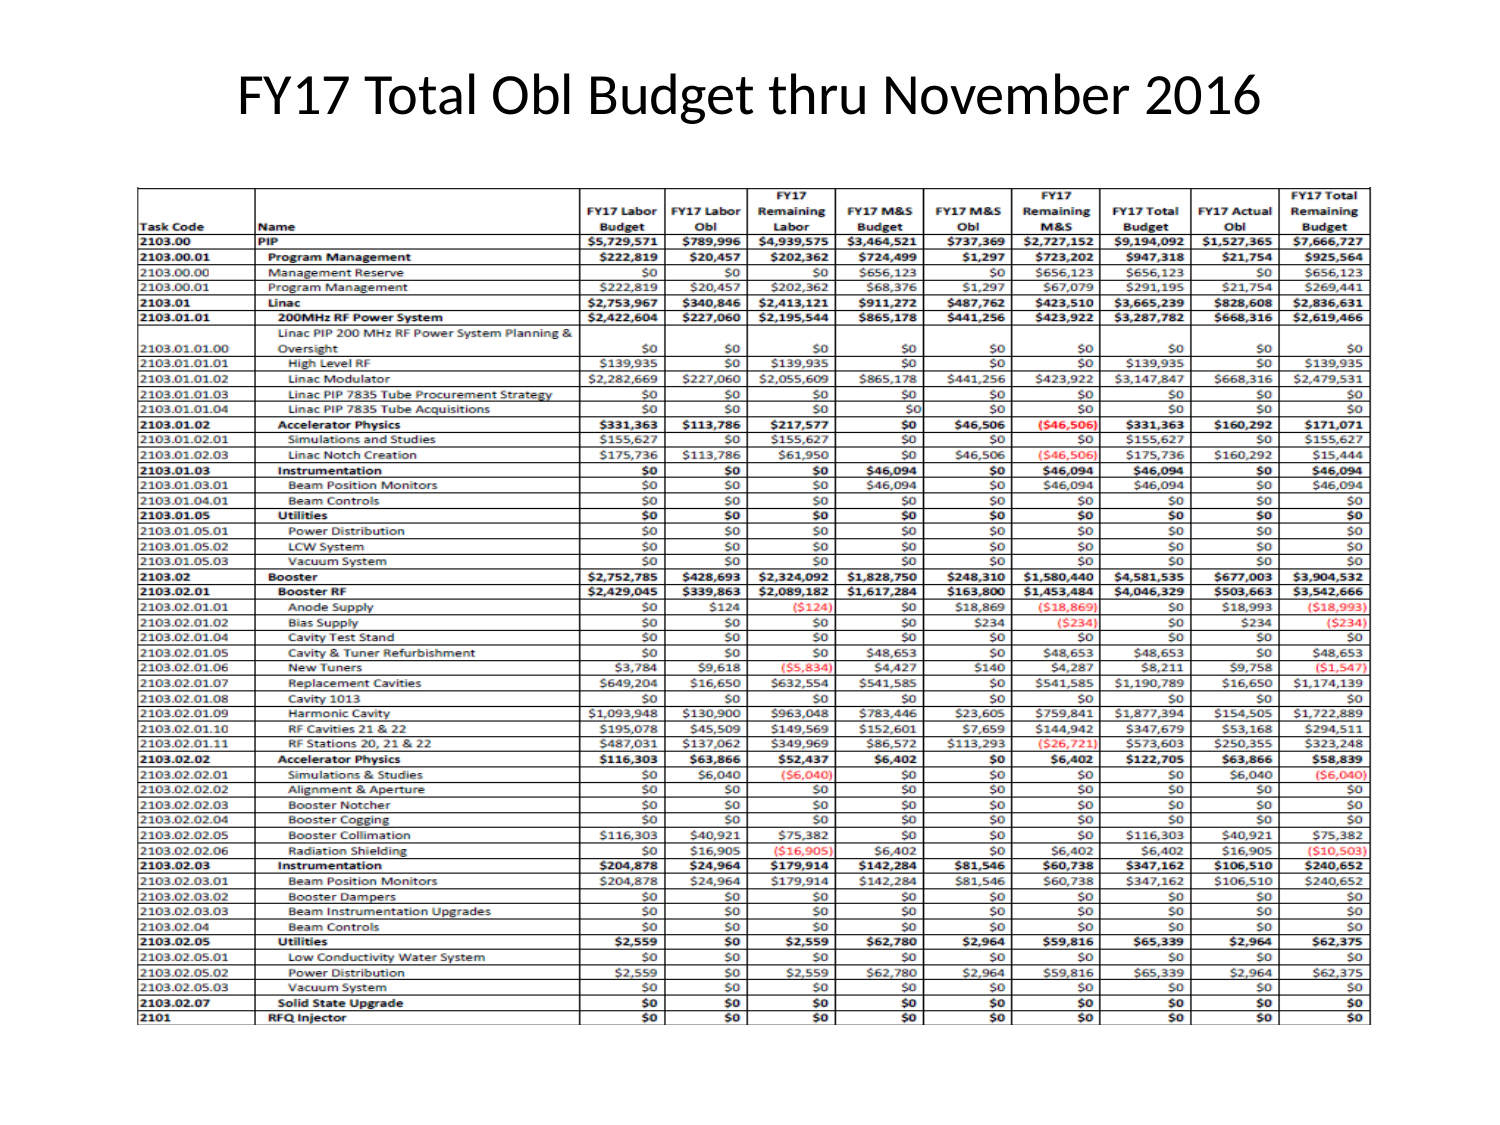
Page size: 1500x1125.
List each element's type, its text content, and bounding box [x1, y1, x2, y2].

title FY17 Total Obl Budget thru November 2016 [75, 45, 1425, 138]
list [137, 187, 1376, 1026]
